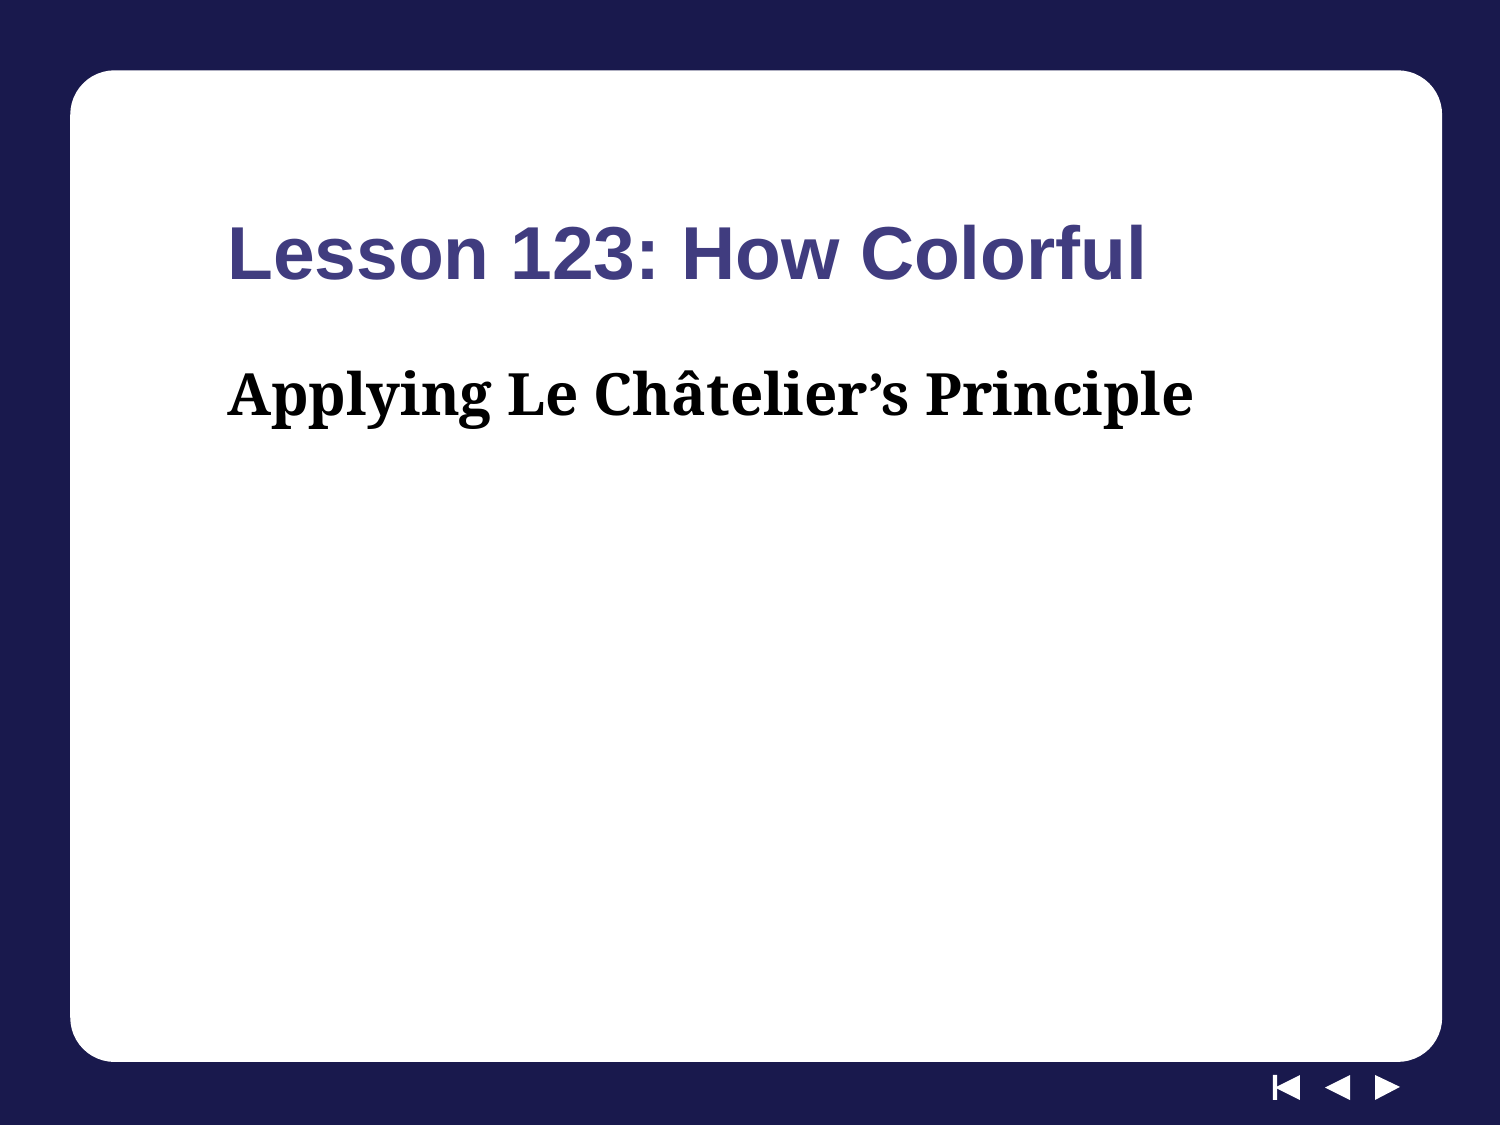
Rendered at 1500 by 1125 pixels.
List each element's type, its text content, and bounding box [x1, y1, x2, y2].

list Applying Le Châtelier’s Principle [212, 350, 1388, 988]
title Lesson 123: How Colorful [212, 174, 1425, 325]
